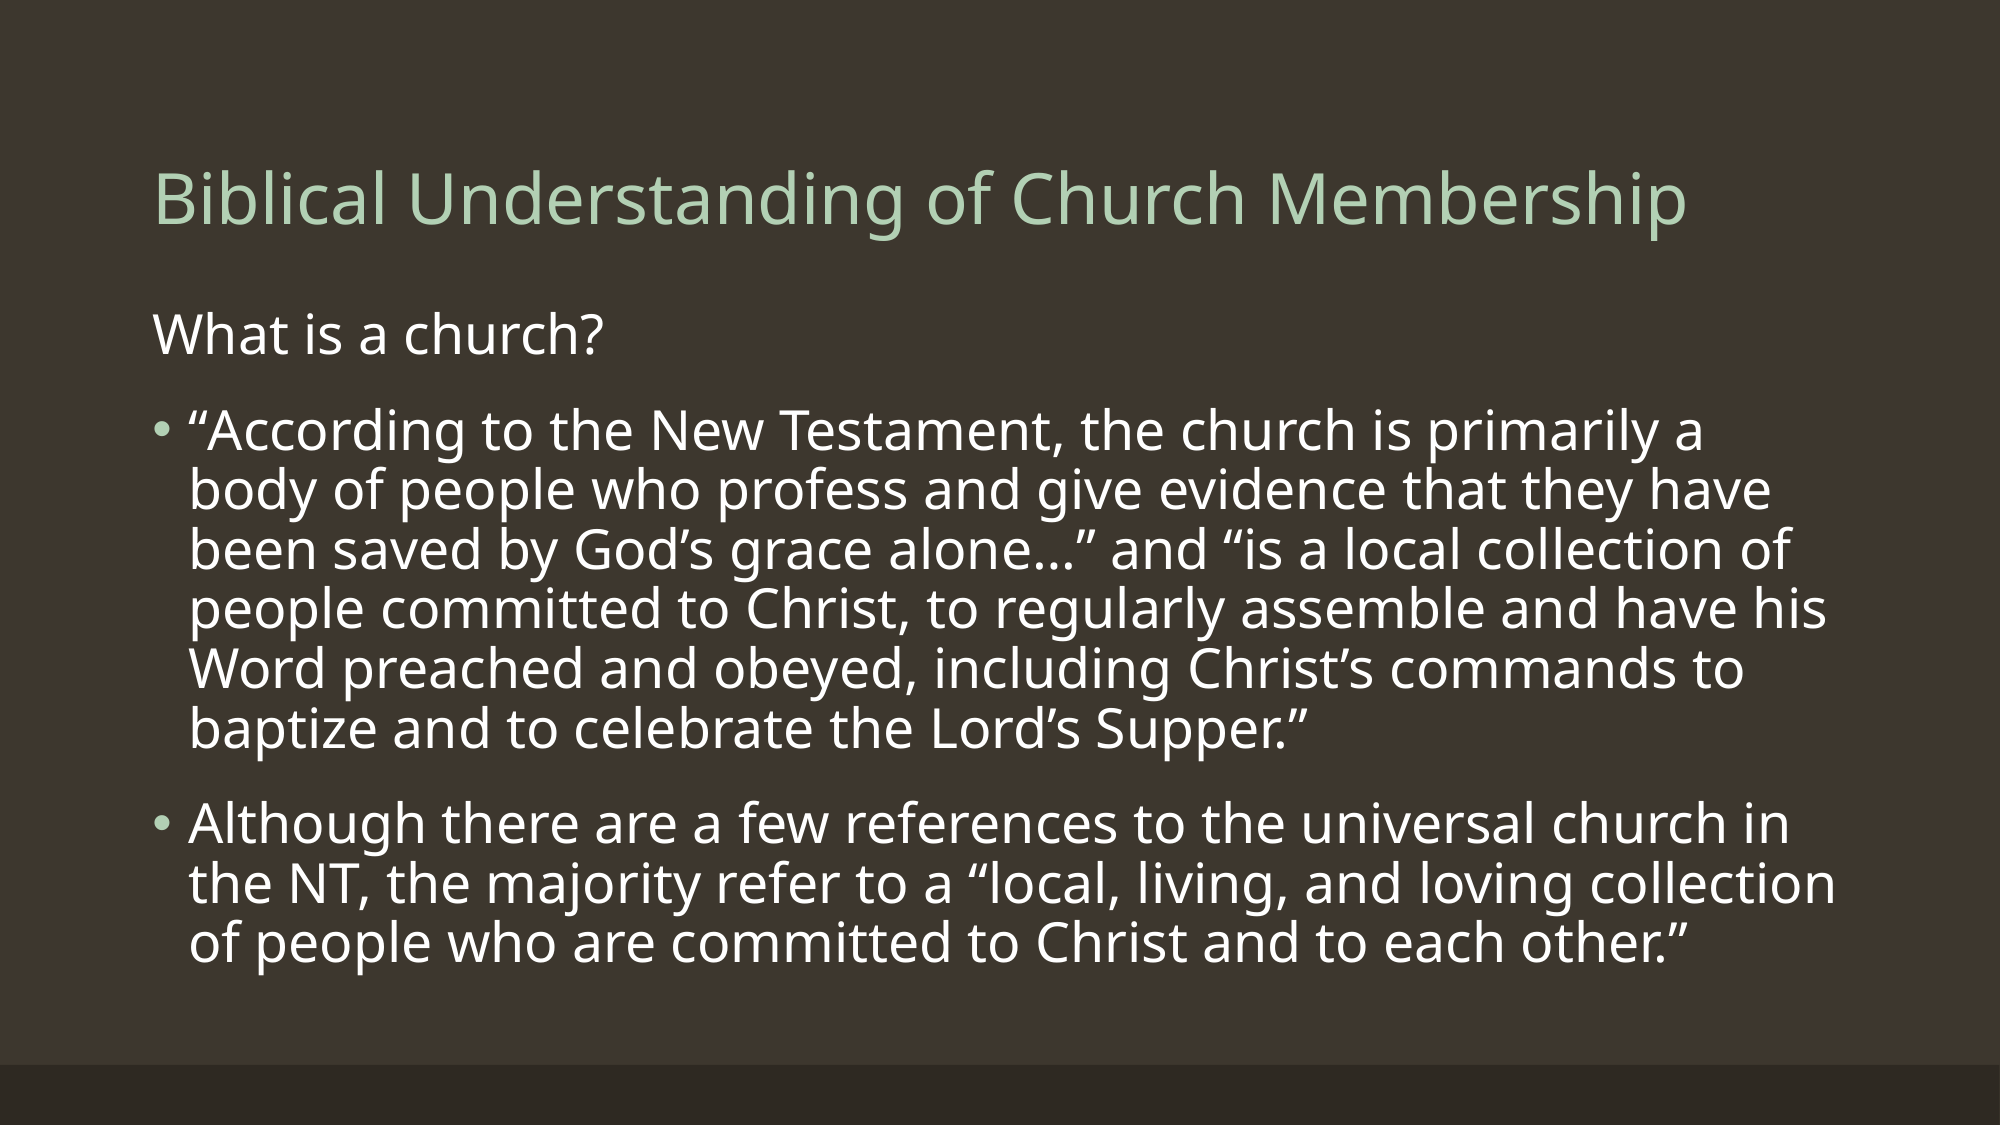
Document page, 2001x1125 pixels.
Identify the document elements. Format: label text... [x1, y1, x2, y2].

title Biblical Understanding of Church Membership [137, 59, 1863, 248]
list What is a church? “According to the New Testament, the church is primarily a body of people who profess and give evidence that they have been saved by God’s grace alone…” and “is a local collection of people committed to Christ, to regularly assemble and have his Word preached and obeyed, including Christ’s commands to baptize and to celebrate the Lord’s Supper.” Although there are a few references to the universal church in the NT, the majority refer to a “local, living, and loving collection of people who are committed to Christ and to each other.” [137, 299, 1863, 1066]
